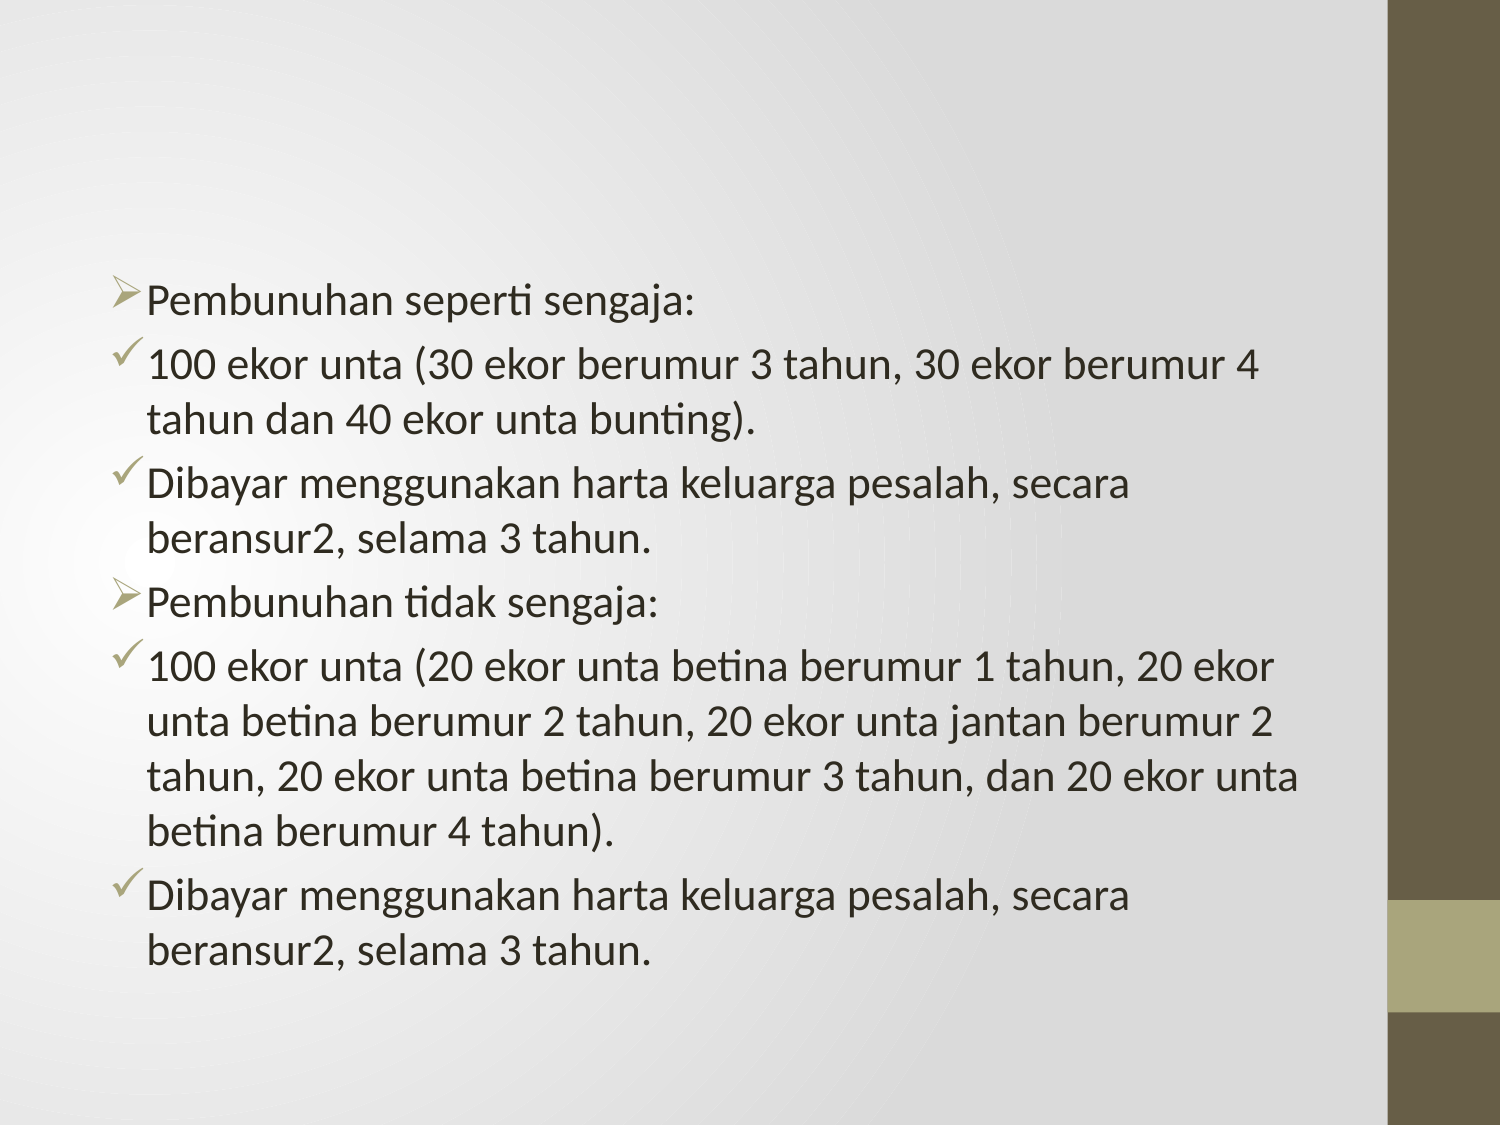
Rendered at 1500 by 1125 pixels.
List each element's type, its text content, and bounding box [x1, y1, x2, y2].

list Pembunuhan seperti sengaja: 100 ekor unta (30 ekor berumur 3 tahun, 30 ekor berumur 4 tahun dan 40 ekor unta bunting). Dibayar menggunakan harta keluarga pesalah, secara beransur2, selama 3 tahun. Pembunuhan tidak sengaja: 100 ekor unta (20 ekor unta betina berumur 1 tahun, 20 ekor unta betina berumur 2 tahun, 20 ekor unta jantan berumur 2 tahun, 20 ekor unta betina berumur 3 tahun, dan 20 ekor unta betina berumur 4 tahun). Dibayar menggunakan harta keluarga pesalah, secara beransur2, selama 3 tahun. [75, 262, 1325, 1050]
